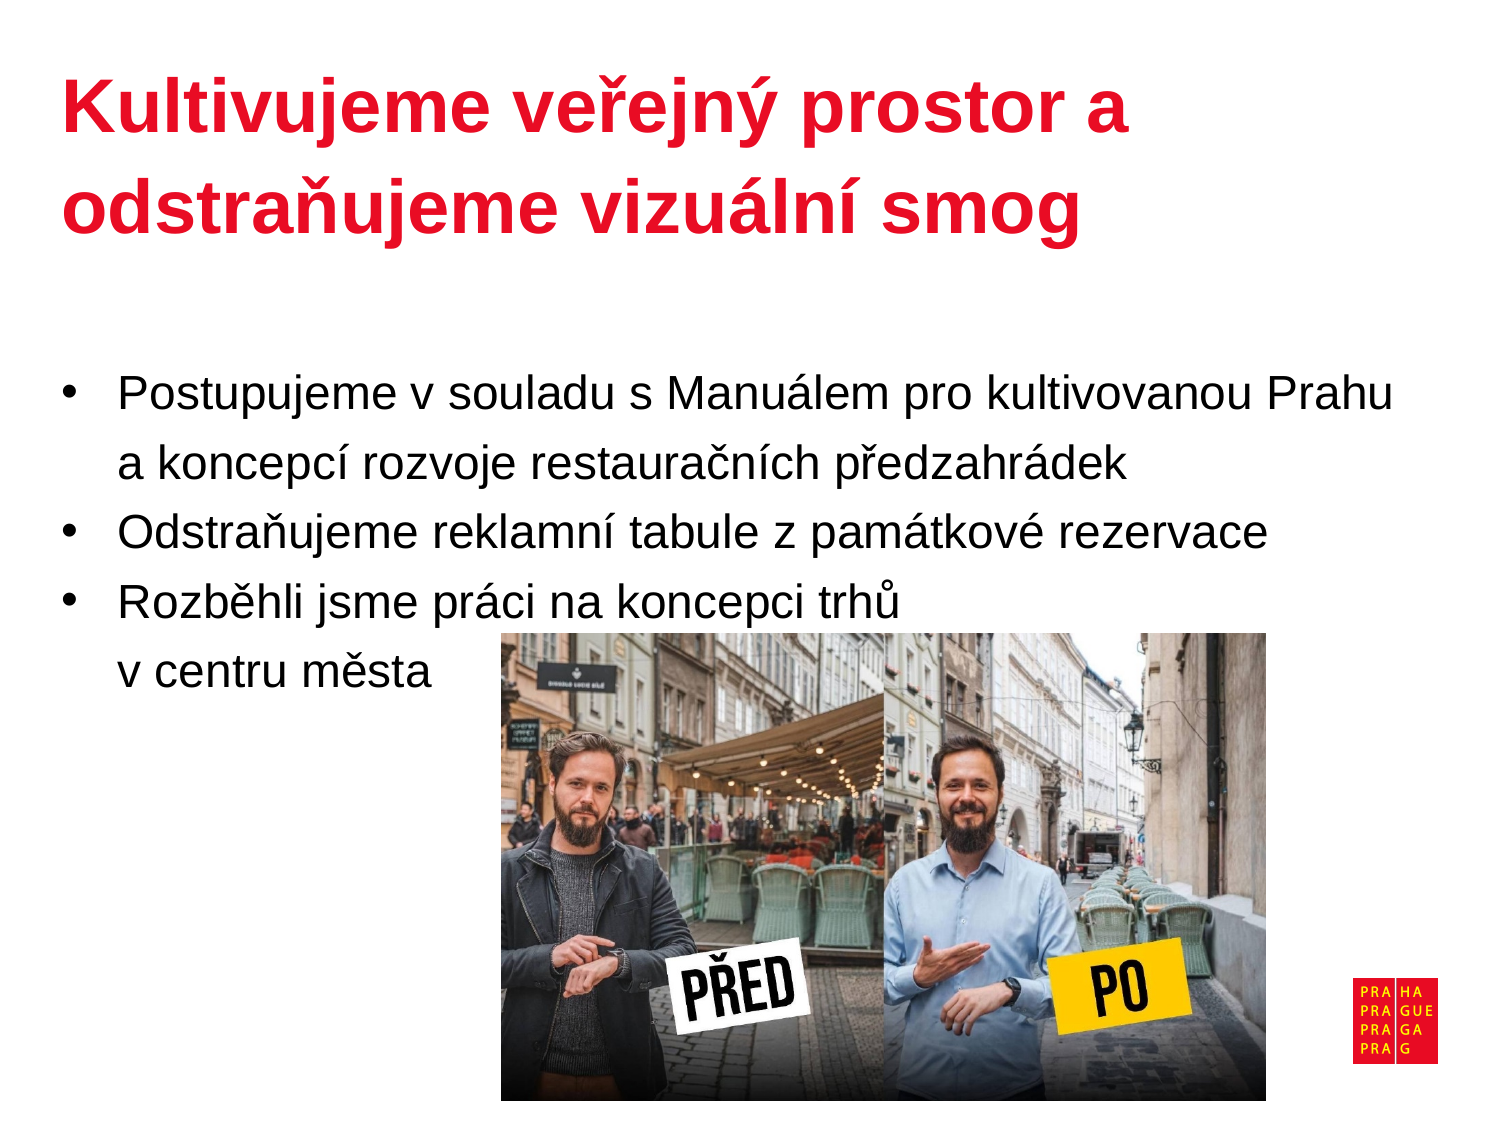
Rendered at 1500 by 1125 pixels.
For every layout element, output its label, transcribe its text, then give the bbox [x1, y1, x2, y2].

title Kultivujeme veřejný prostor a odstraňujeme vizuální smog [61, 47, 1436, 253]
picture [1353, 978, 1438, 1064]
picture [501, 633, 1266, 1101]
list Postupujeme v souladu s Manuálem pro kultivovanou Prahu a koncepcí rozvoje restauračních předzahrádek Odstraňujeme reklamní tabule z památkové rezervace Rozběhli jsme práci na koncepci trhů v centru města [61, 349, 1436, 883]
